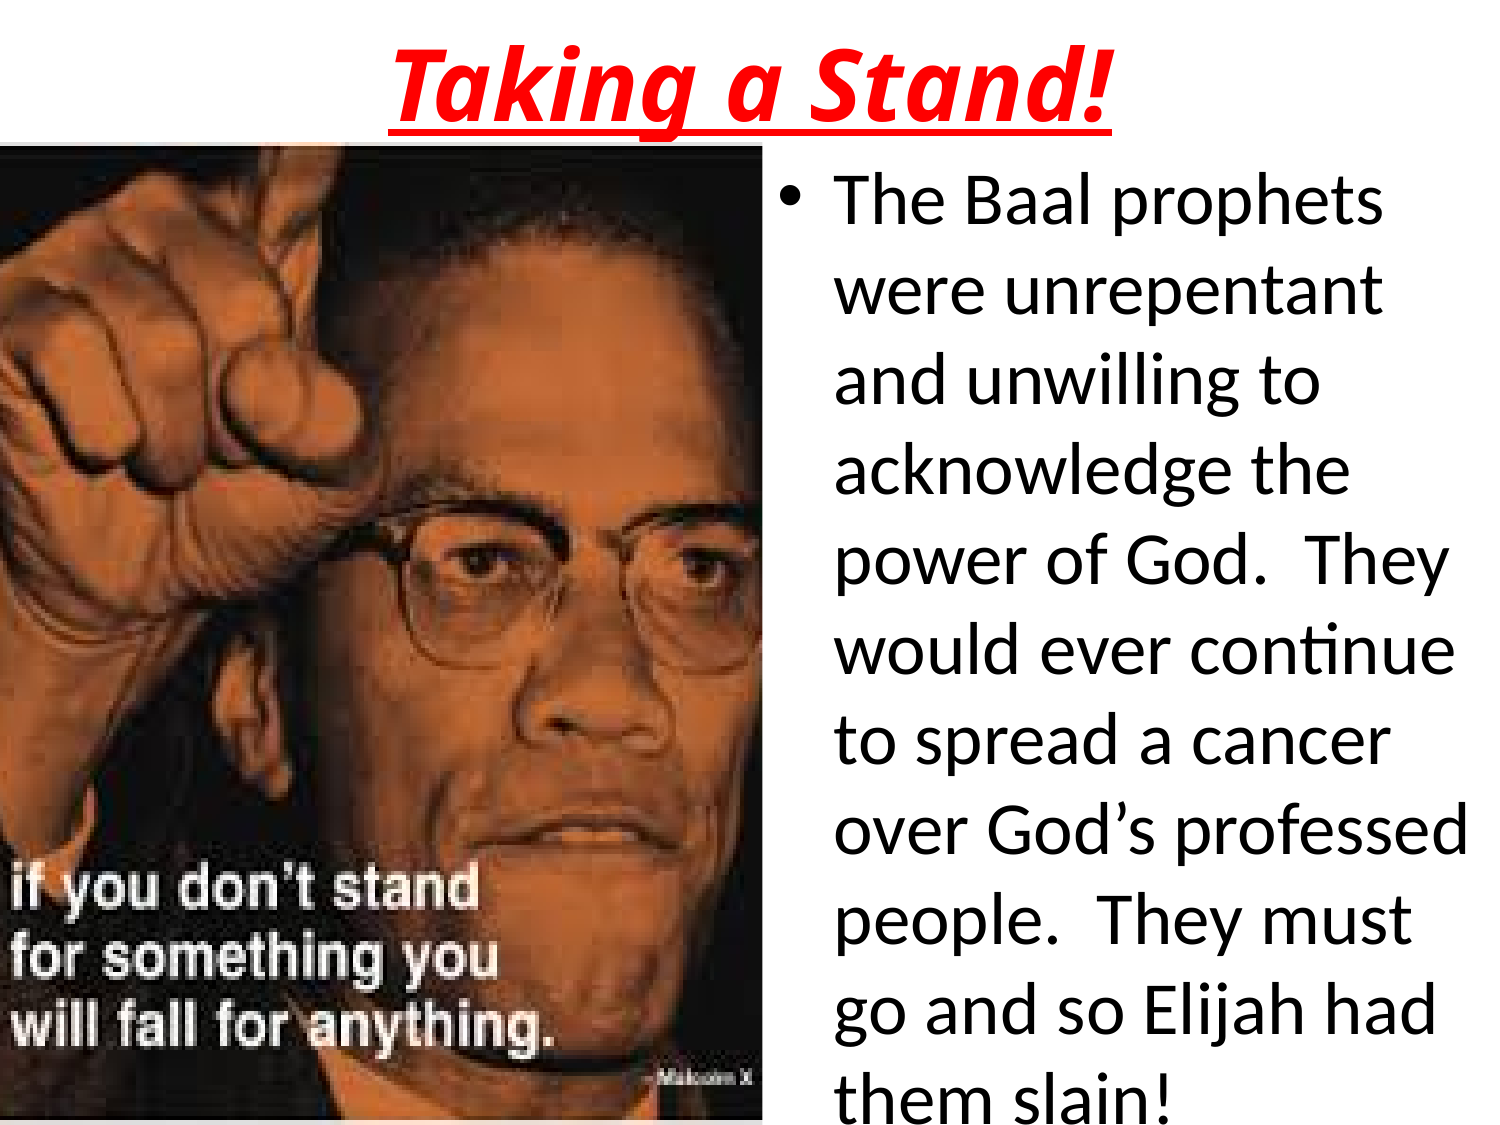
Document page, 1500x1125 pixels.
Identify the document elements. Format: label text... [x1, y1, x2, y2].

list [0, 141, 763, 1125]
list The Baal prophets were unrepentant and unwilling to acknowledge the power of God. They would ever continue to spread a cancer over God’s professed people. They must go and so Elijah had them slain! [763, 142, 1500, 1125]
title Taking a Stand! [75, 0, 1425, 142]
